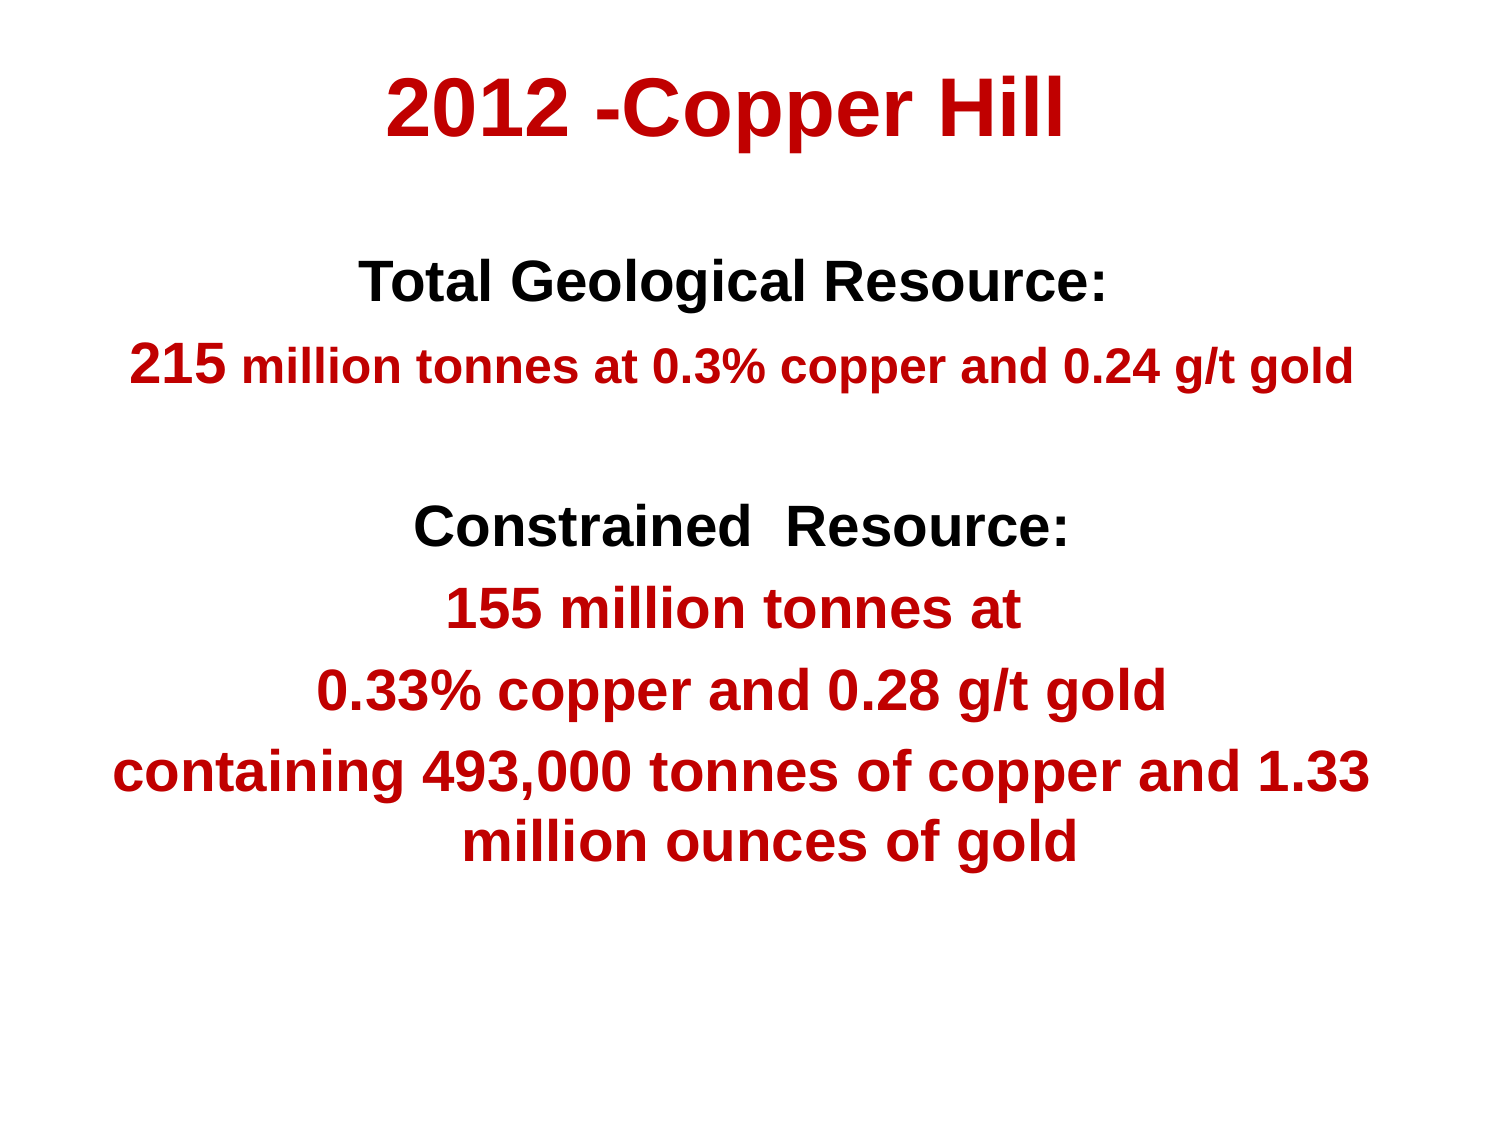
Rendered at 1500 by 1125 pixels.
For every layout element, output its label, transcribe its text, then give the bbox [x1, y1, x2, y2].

list Total Geological Resource: 215 million tonnes at 0.3% copper and 0.24 g/t gold Constrained Resource: 155 million tonnes at 0.33% copper and 0.28 g/t gold containing 493,000 tonnes of copper and 1.33 million ounces of gold [34, 154, 1451, 1005]
title 2012 -Copper Hill [51, 45, 1402, 154]
